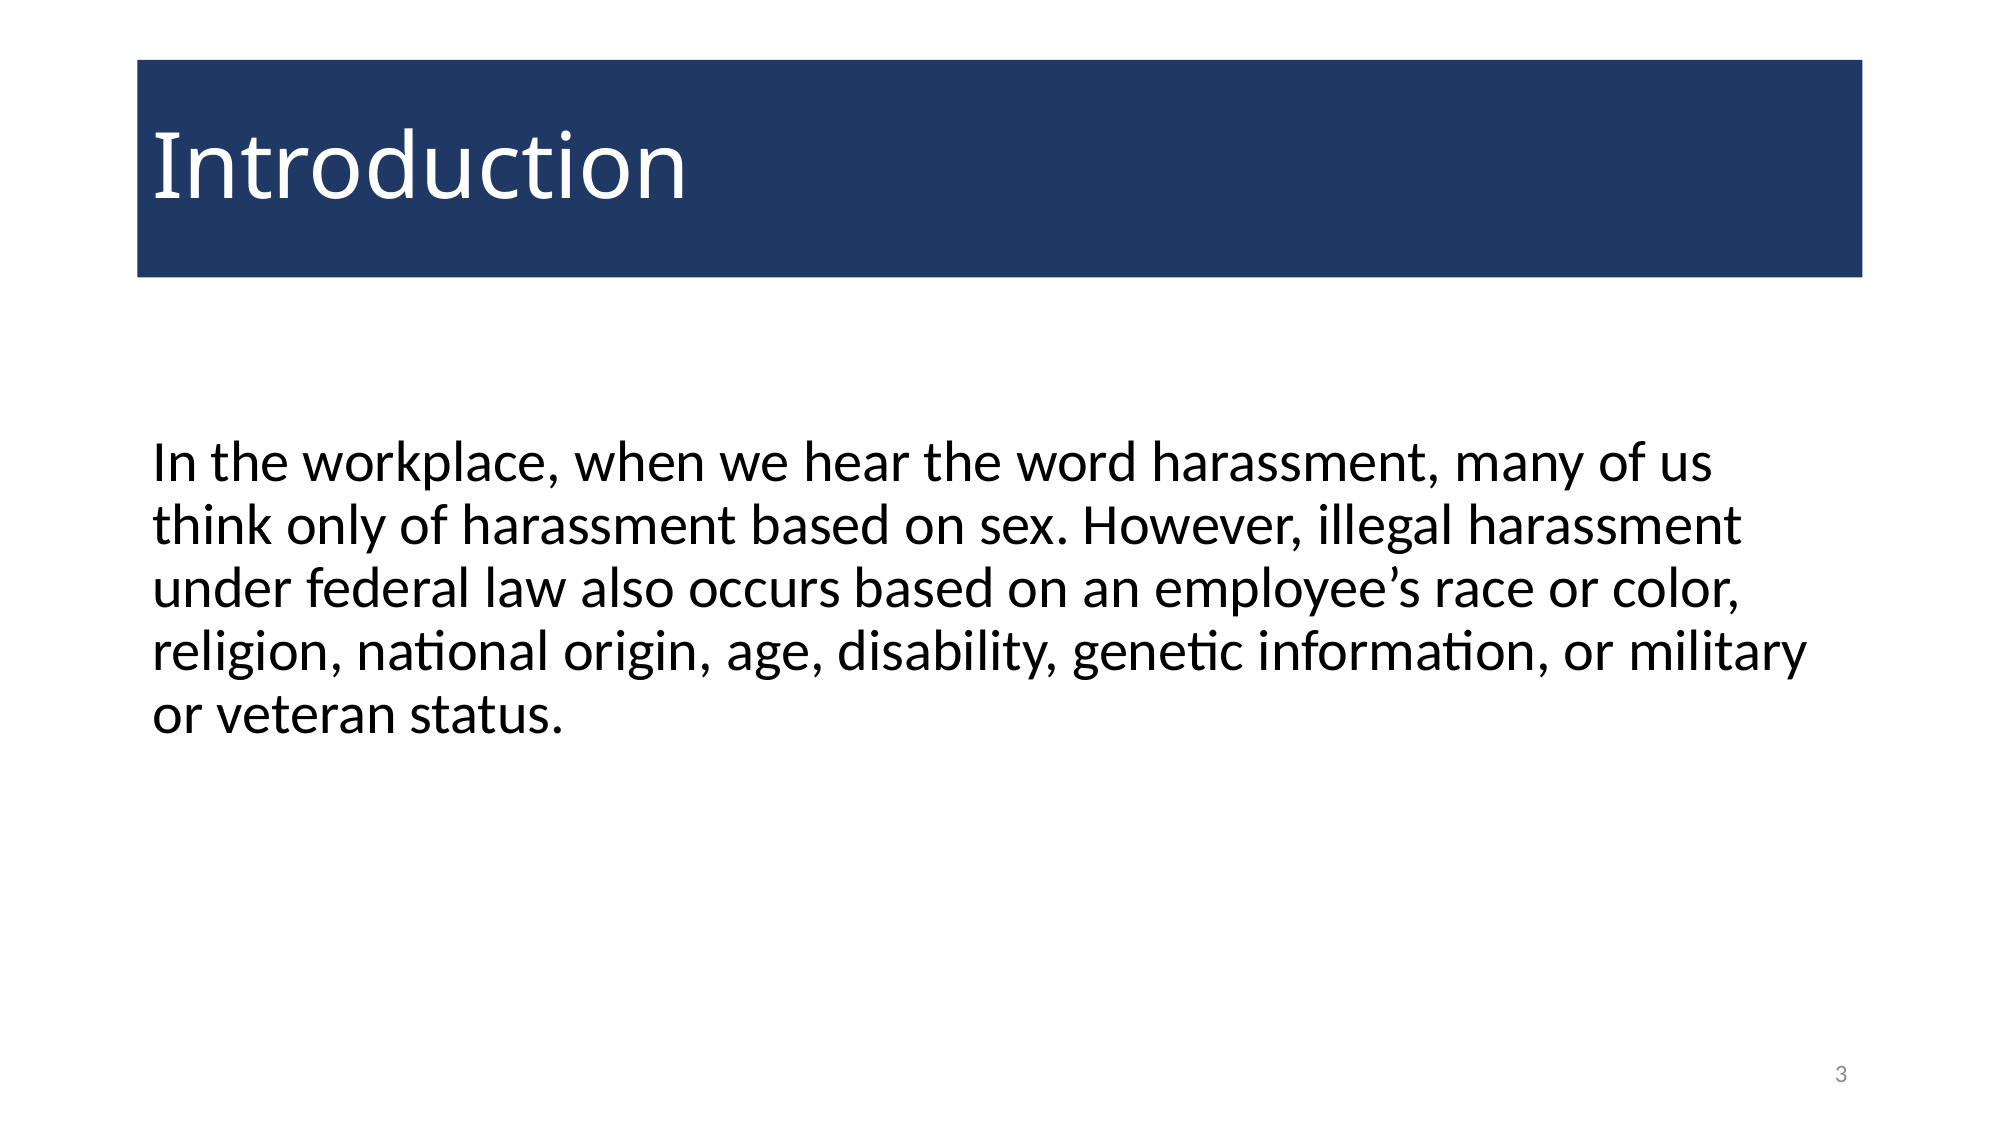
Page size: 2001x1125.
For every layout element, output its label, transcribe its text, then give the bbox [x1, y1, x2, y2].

title Introduction [137, 59, 1863, 278]
slide_number 3 [1412, 1042, 1863, 1103]
list In the workplace, when we hear the word harassment, many of us think only of harassment based on sex. However, illegal harassment under federal law also occurs based on an employee’s race or color, religion, national origin, age, disability, genetic information, or military or veteran status. [137, 423, 1863, 1014]
